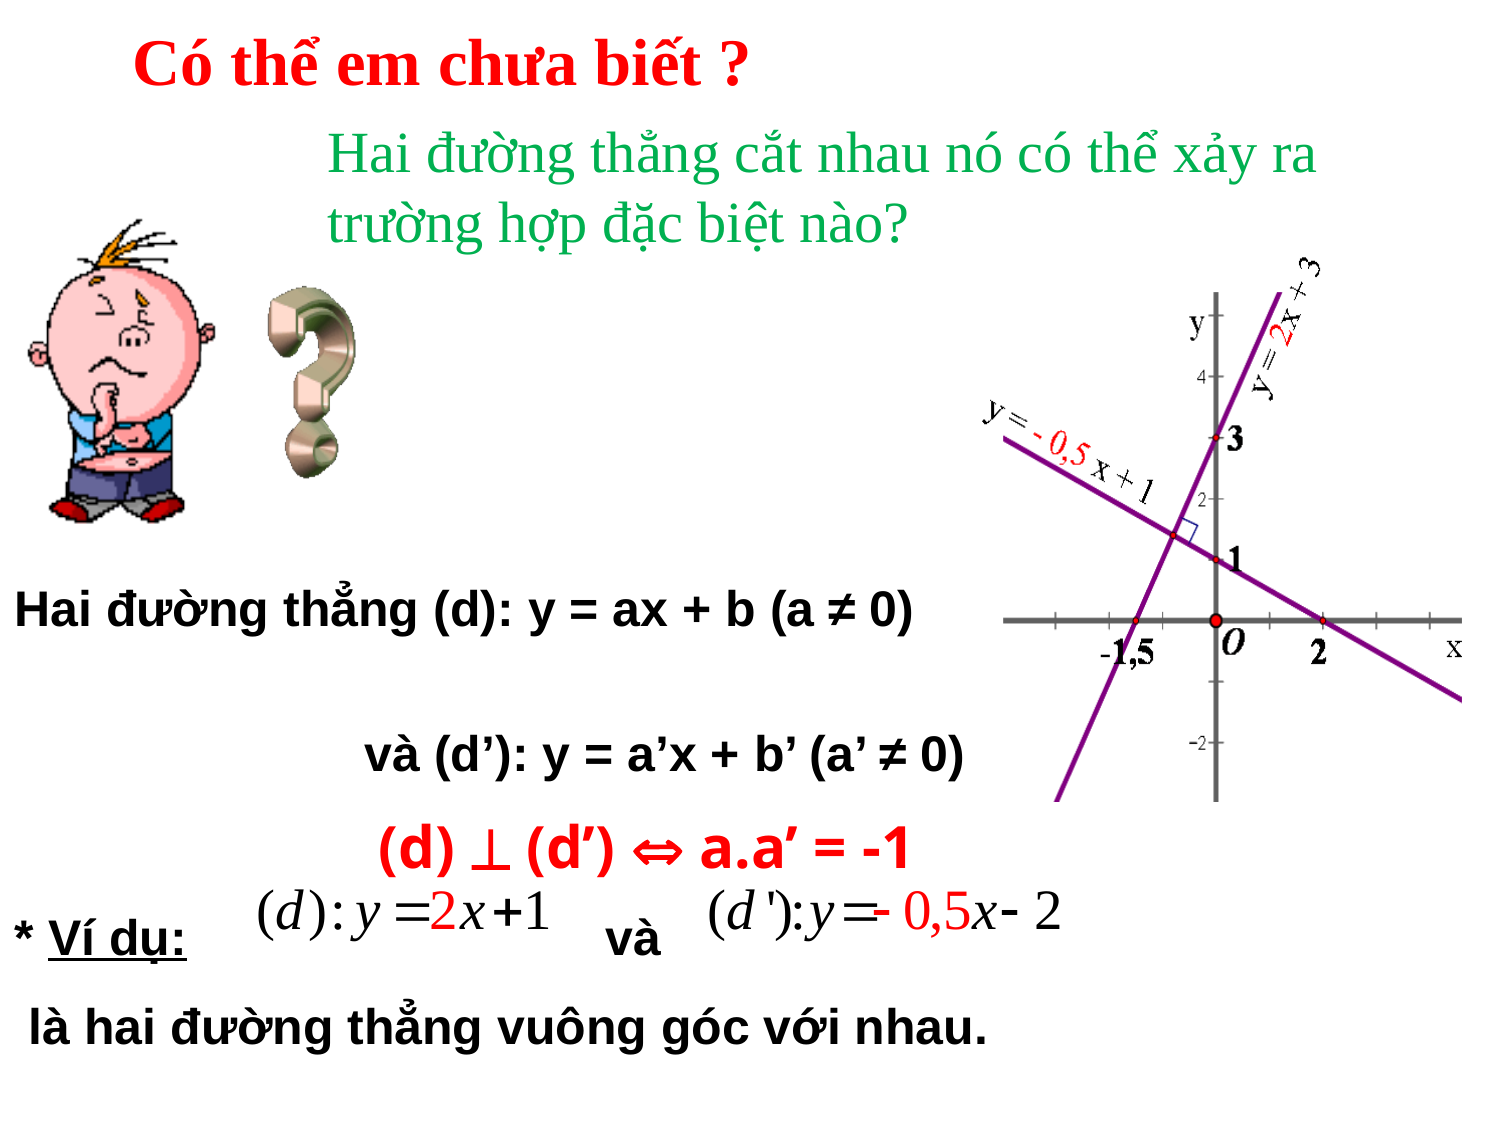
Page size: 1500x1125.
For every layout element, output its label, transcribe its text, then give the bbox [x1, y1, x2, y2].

picture [970, 218, 1473, 802]
text_box Có thể em chưa biết ? [17, 11, 868, 106]
picture [0, 164, 411, 529]
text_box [251, 878, 1067, 949]
text_box Hai đường thẳng cắt nhau nó có thể xảy ra trường hợp đặc biệt nào? [312, 106, 1473, 262]
text_box Hai đường thẳng (d): y = ax + b (a ≠ 0) và (d’): y = a’x + b’ (a’ ≠ 0) (d)  (d’)  a.a’ = -1 * Ví dụ: và là hai đường thẳng vuông góc với nhau. [0, 569, 1105, 1062]
